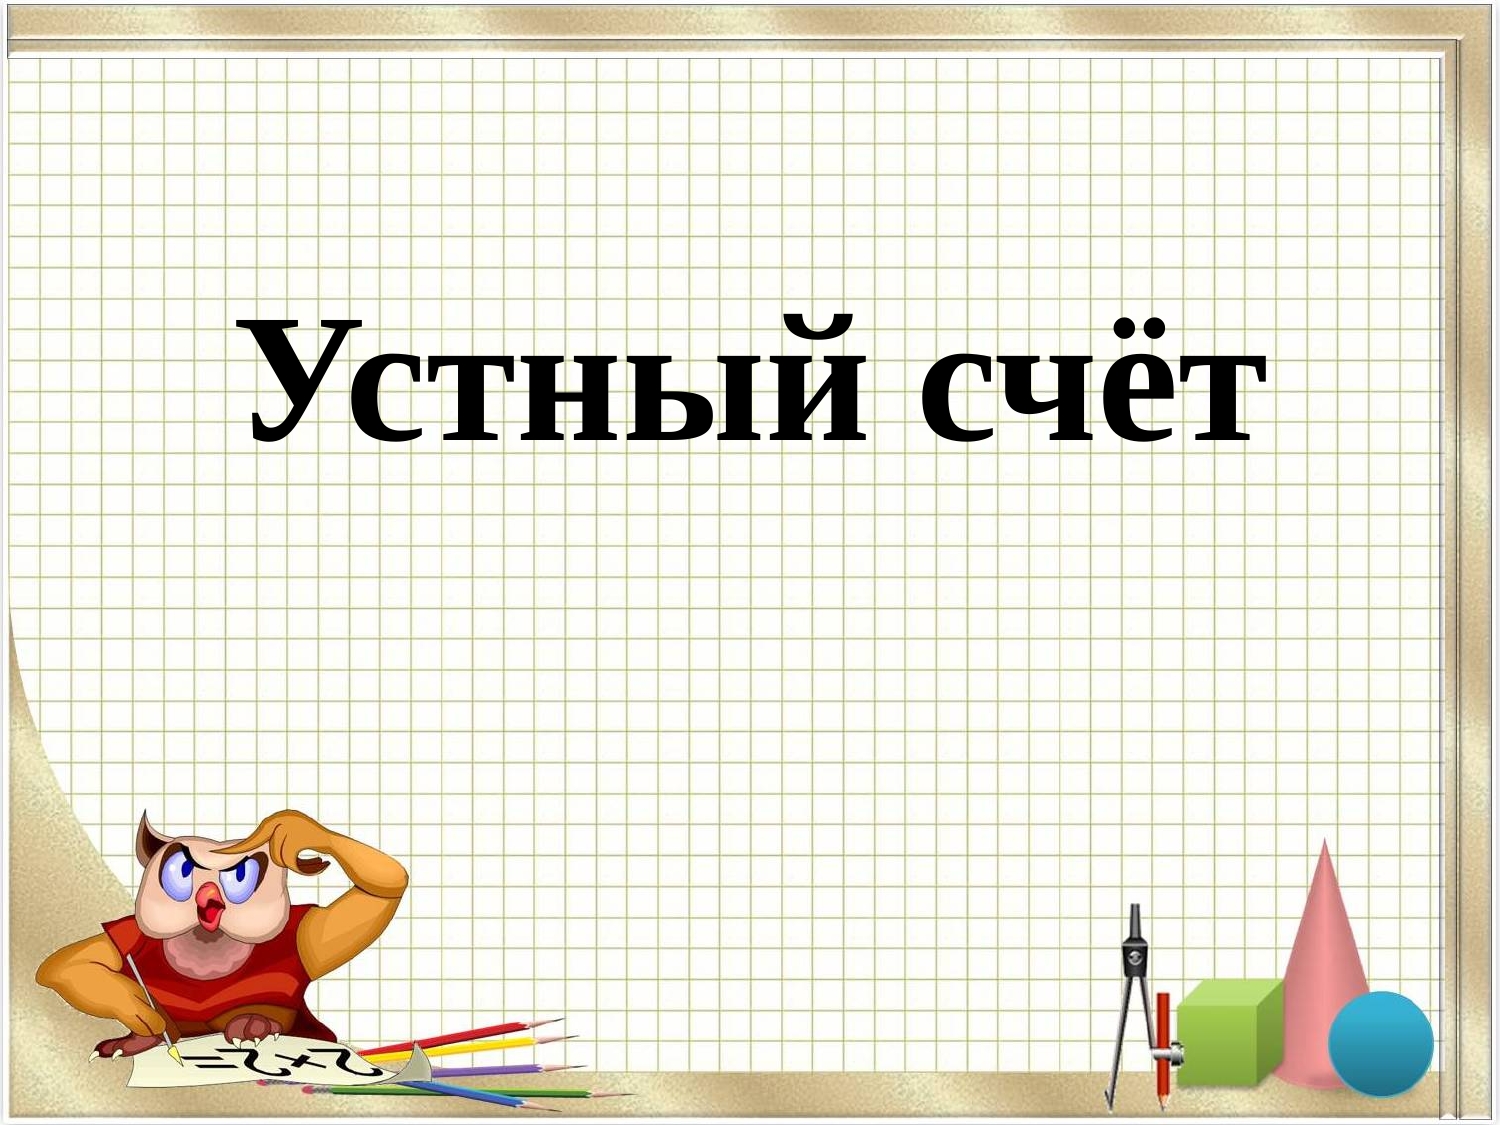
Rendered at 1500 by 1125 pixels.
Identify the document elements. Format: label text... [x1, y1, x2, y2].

title Устный счёт [112, 125, 1388, 610]
picture [0, 0, 1500, 1125]
